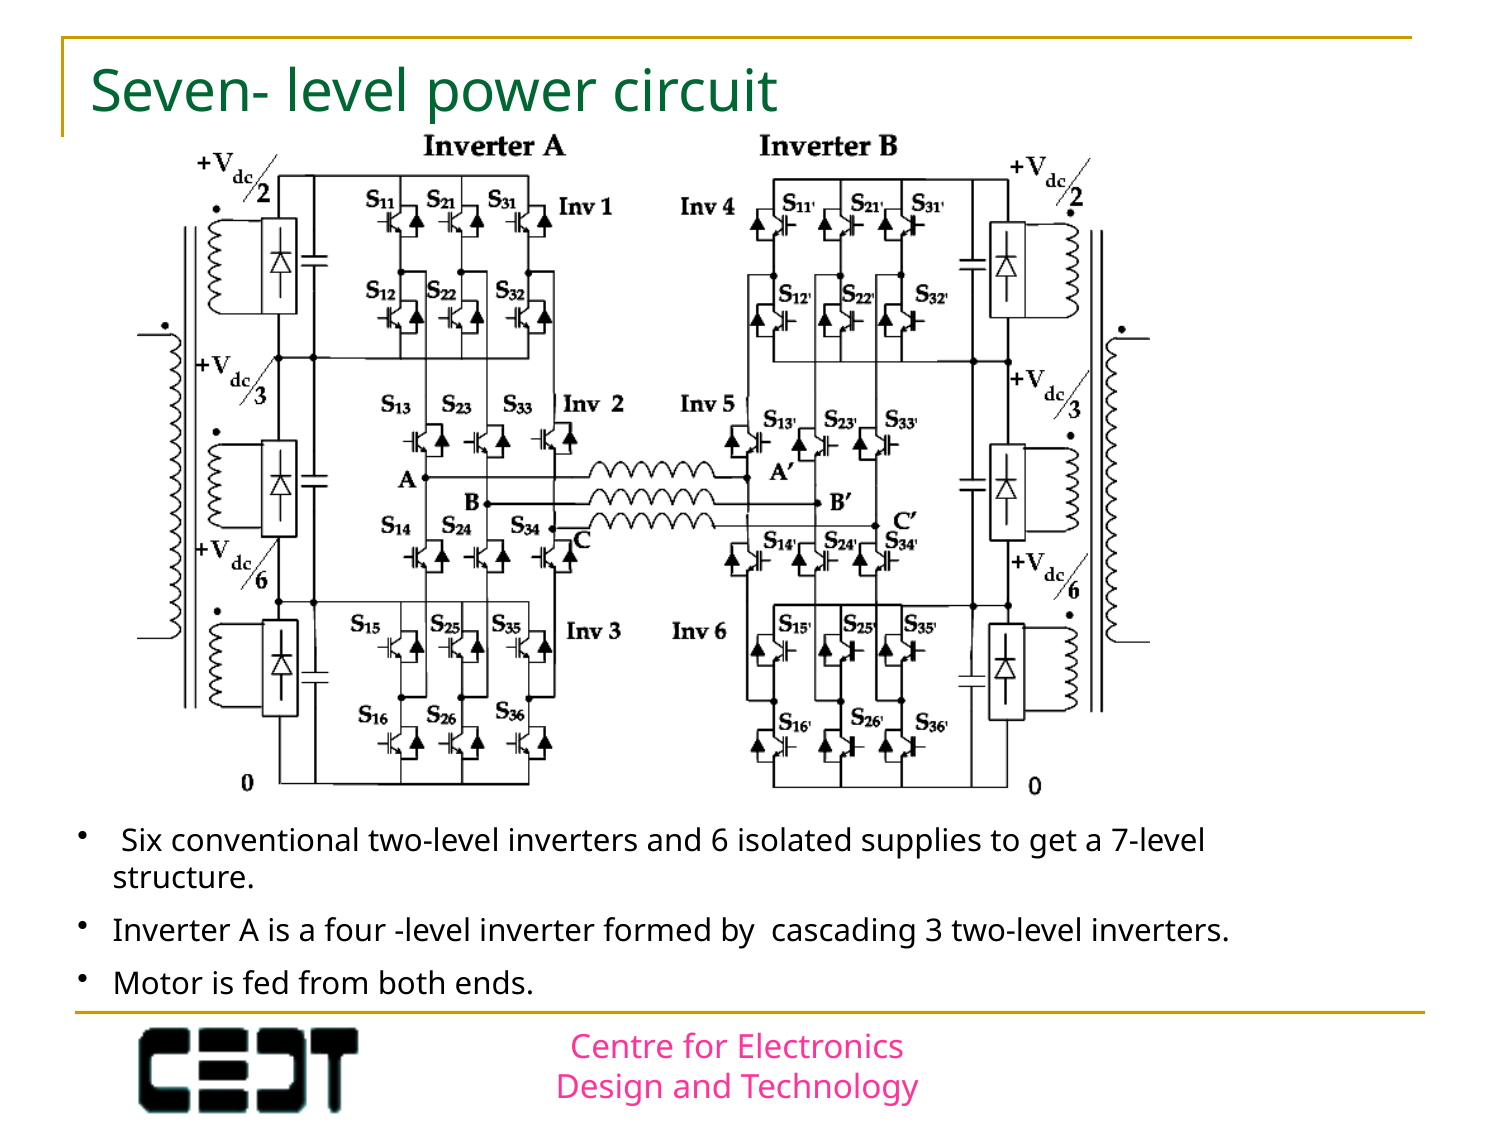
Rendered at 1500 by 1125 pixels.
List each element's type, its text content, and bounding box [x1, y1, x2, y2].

picture [137, 1024, 363, 1118]
picture [137, 124, 1151, 802]
text_box Six conventional two-level inverters and 6 isolated supplies to get a 7-level structure. Inverter A is a four -level inverter formed by cascading 3 two-level inverters. Motor is fed from both ends. [62, 812, 1300, 1009]
title Seven- level power circuit [74, 45, 1426, 138]
